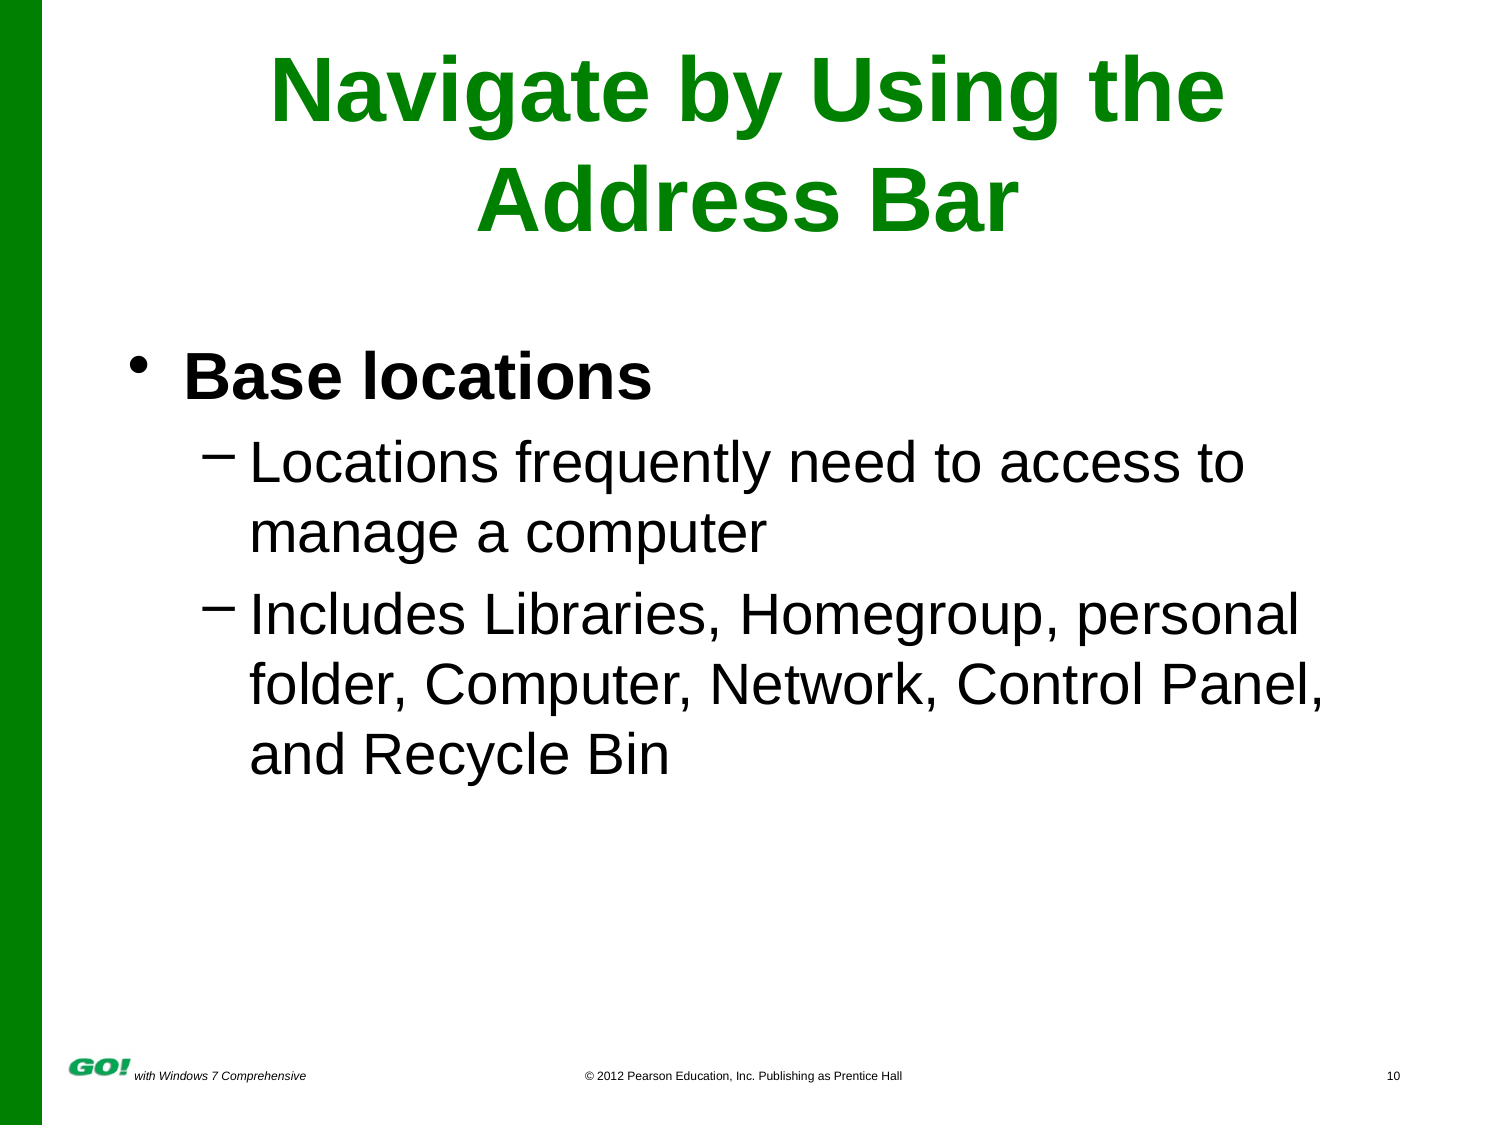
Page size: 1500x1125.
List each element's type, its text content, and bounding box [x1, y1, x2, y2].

title Navigate by Using the Address Bar [73, 45, 1424, 234]
list Base locations Locations frequently need to access to manage a computer Includes Libraries, Homegroup, personal folder, Computer, Network, Control Panel, and Recycle Bin [112, 324, 1388, 1001]
picture [62, 1049, 138, 1086]
